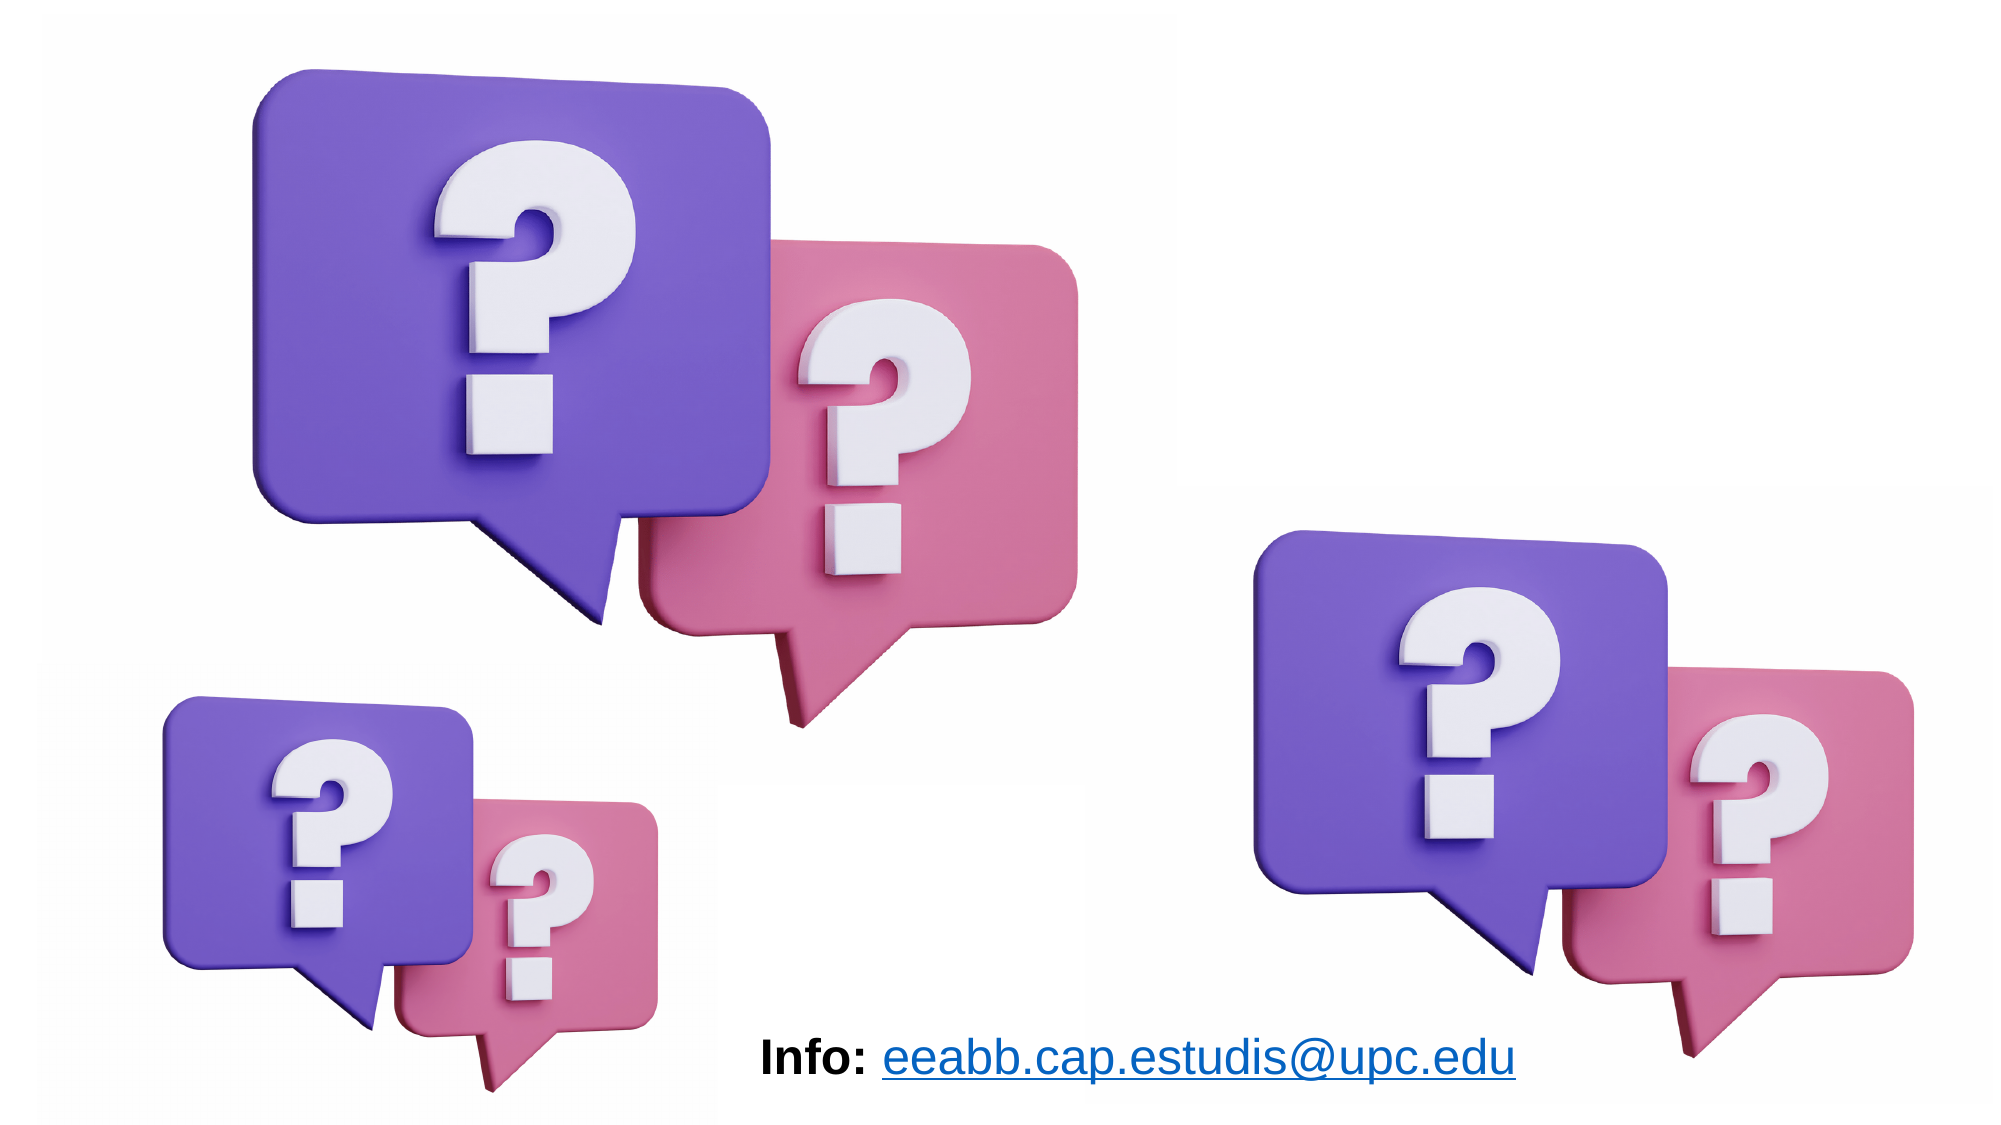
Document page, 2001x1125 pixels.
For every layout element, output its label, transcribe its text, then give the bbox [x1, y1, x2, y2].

picture [37, 14, 1993, 1125]
text_box Info: eeabb.cap.estudis@upc.edu [745, 1017, 1085, 1093]
